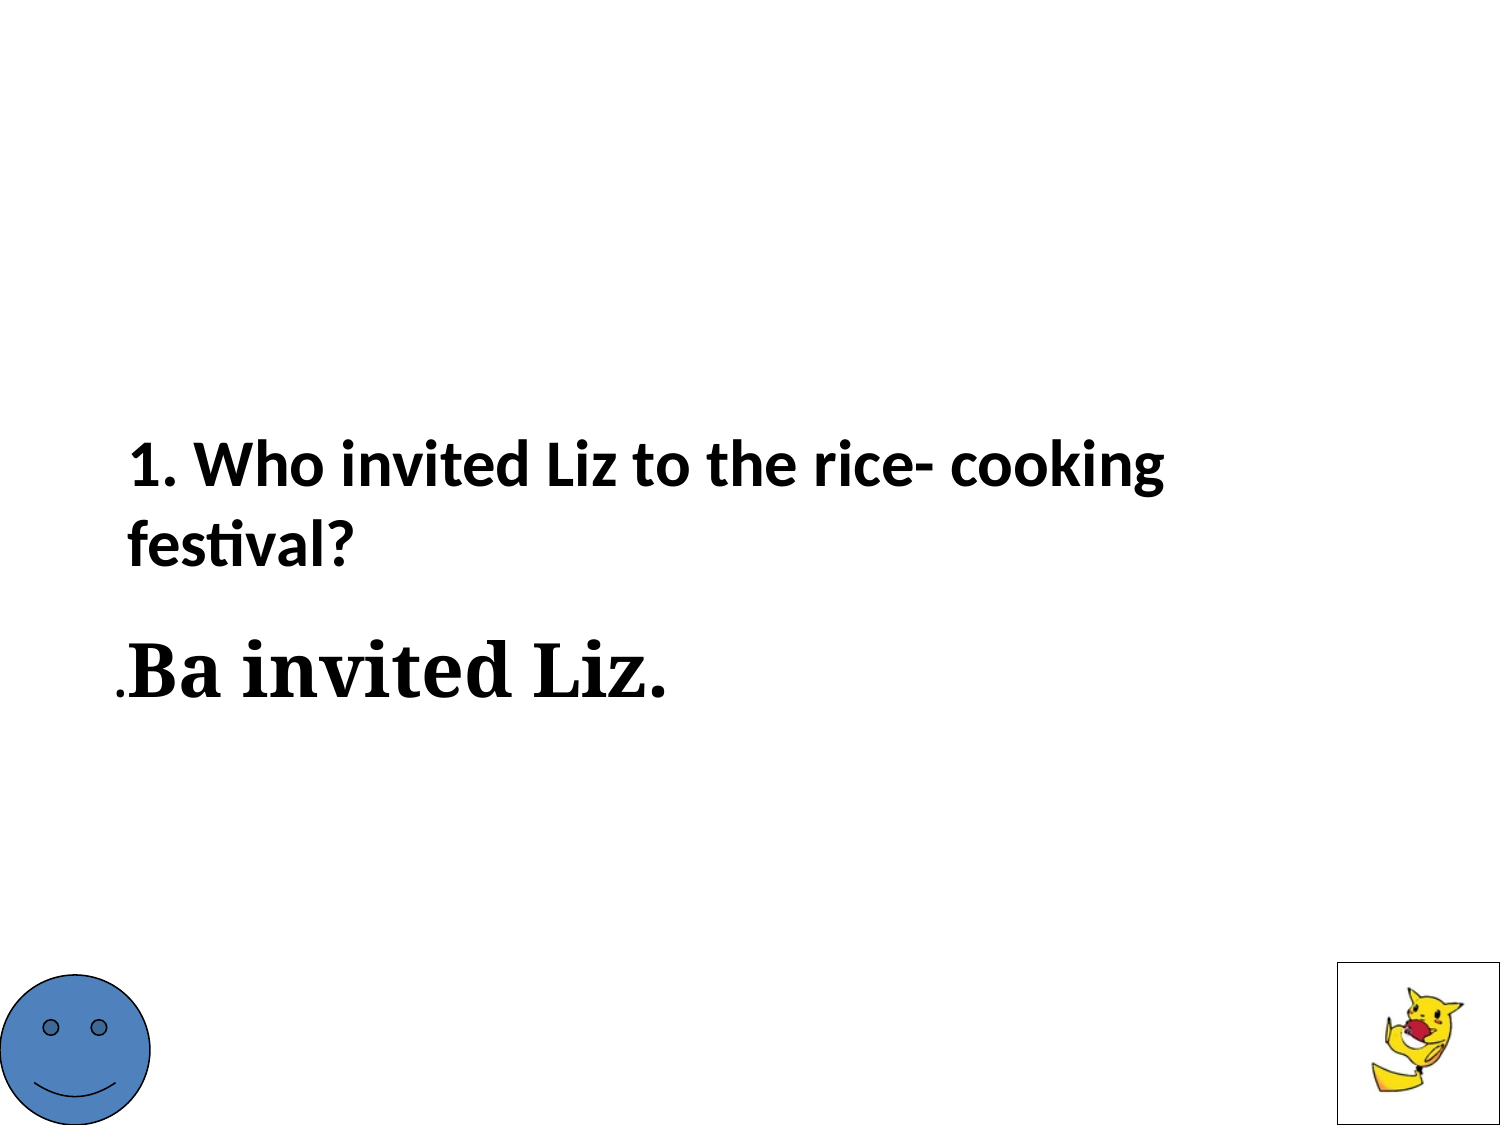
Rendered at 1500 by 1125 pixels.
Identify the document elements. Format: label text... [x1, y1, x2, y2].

text_box [0, 974, 150, 1125]
text_box 1. Who invited Liz to the rice- cooking festival? [112, 412, 1425, 588]
text_box [1337, 962, 1500, 1125]
text_box .Ba invited Liz. [98, 615, 685, 721]
